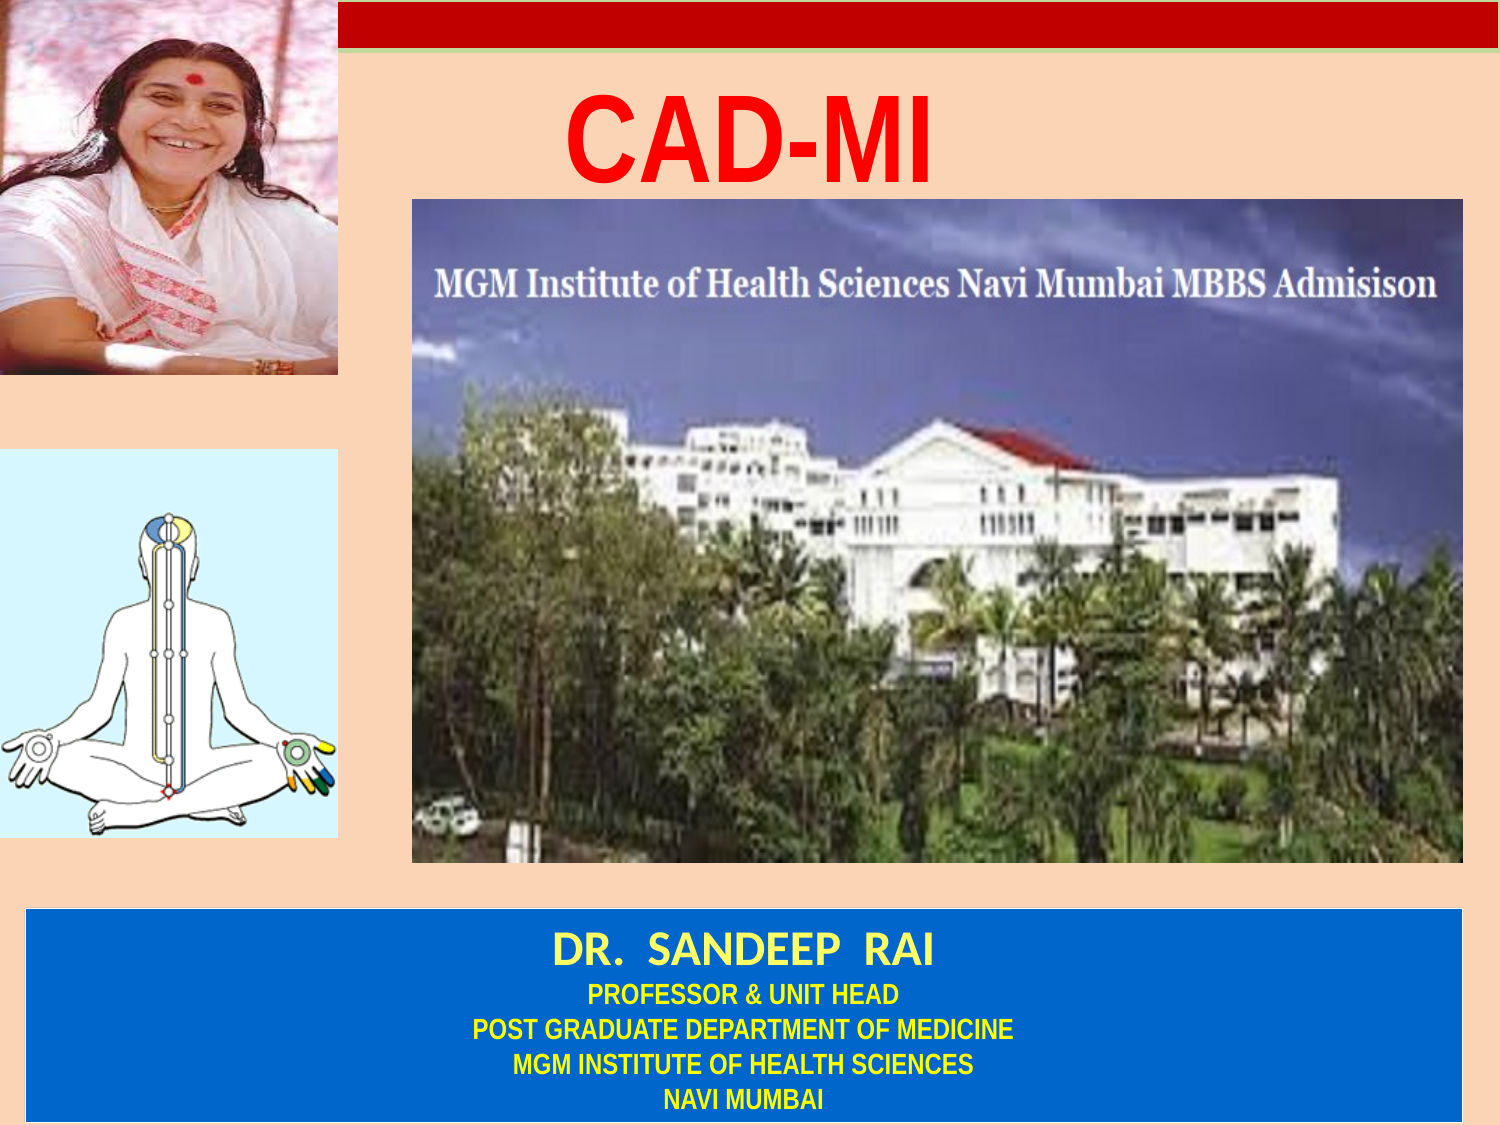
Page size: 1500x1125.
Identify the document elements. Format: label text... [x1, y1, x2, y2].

text_box CAD-MI [374, 49, 1125, 215]
picture [0, 0, 338, 376]
text_box [338, 0, 1500, 53]
picture [0, 449, 338, 838]
text_box DR. SANDEEP RAI PROFESSOR & UNIT HEAD POST GRADUATE DEPARTMENT OF MEDICINE MGM INSTITUTE OF HEALTH SCIENCES NAVI MUMBAI [23, 906, 1464, 1124]
picture [412, 199, 1463, 863]
